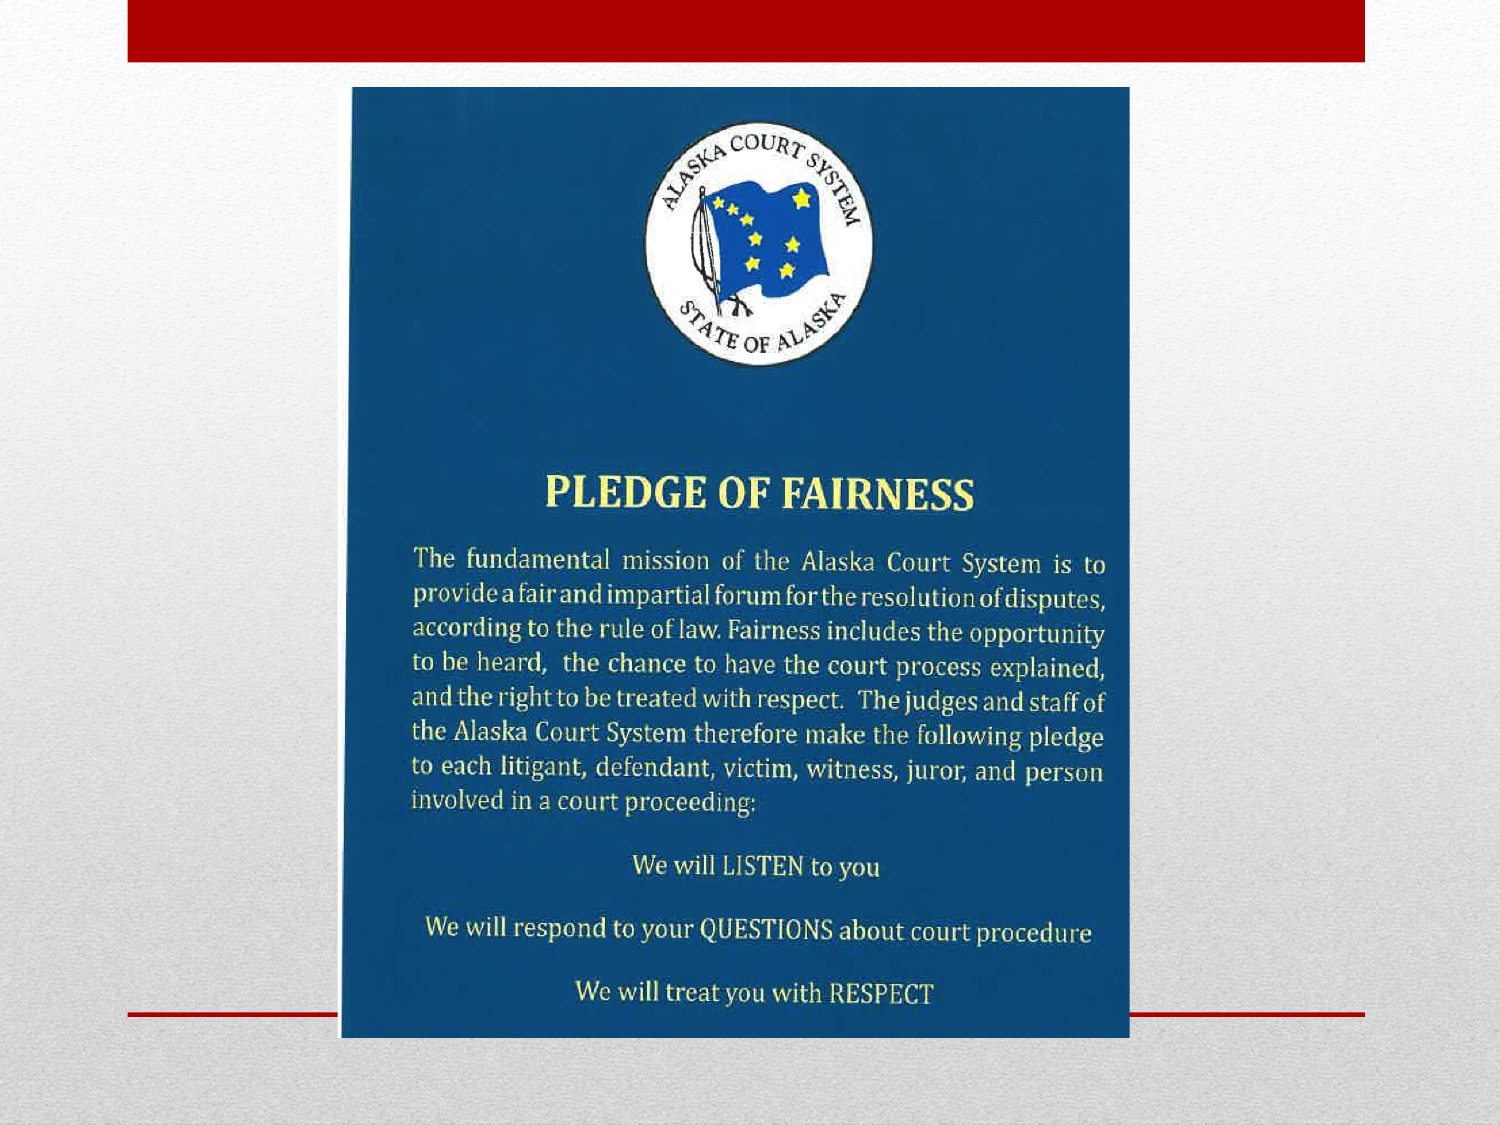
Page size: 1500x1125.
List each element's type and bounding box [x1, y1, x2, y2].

list [336, 86, 1131, 1039]
